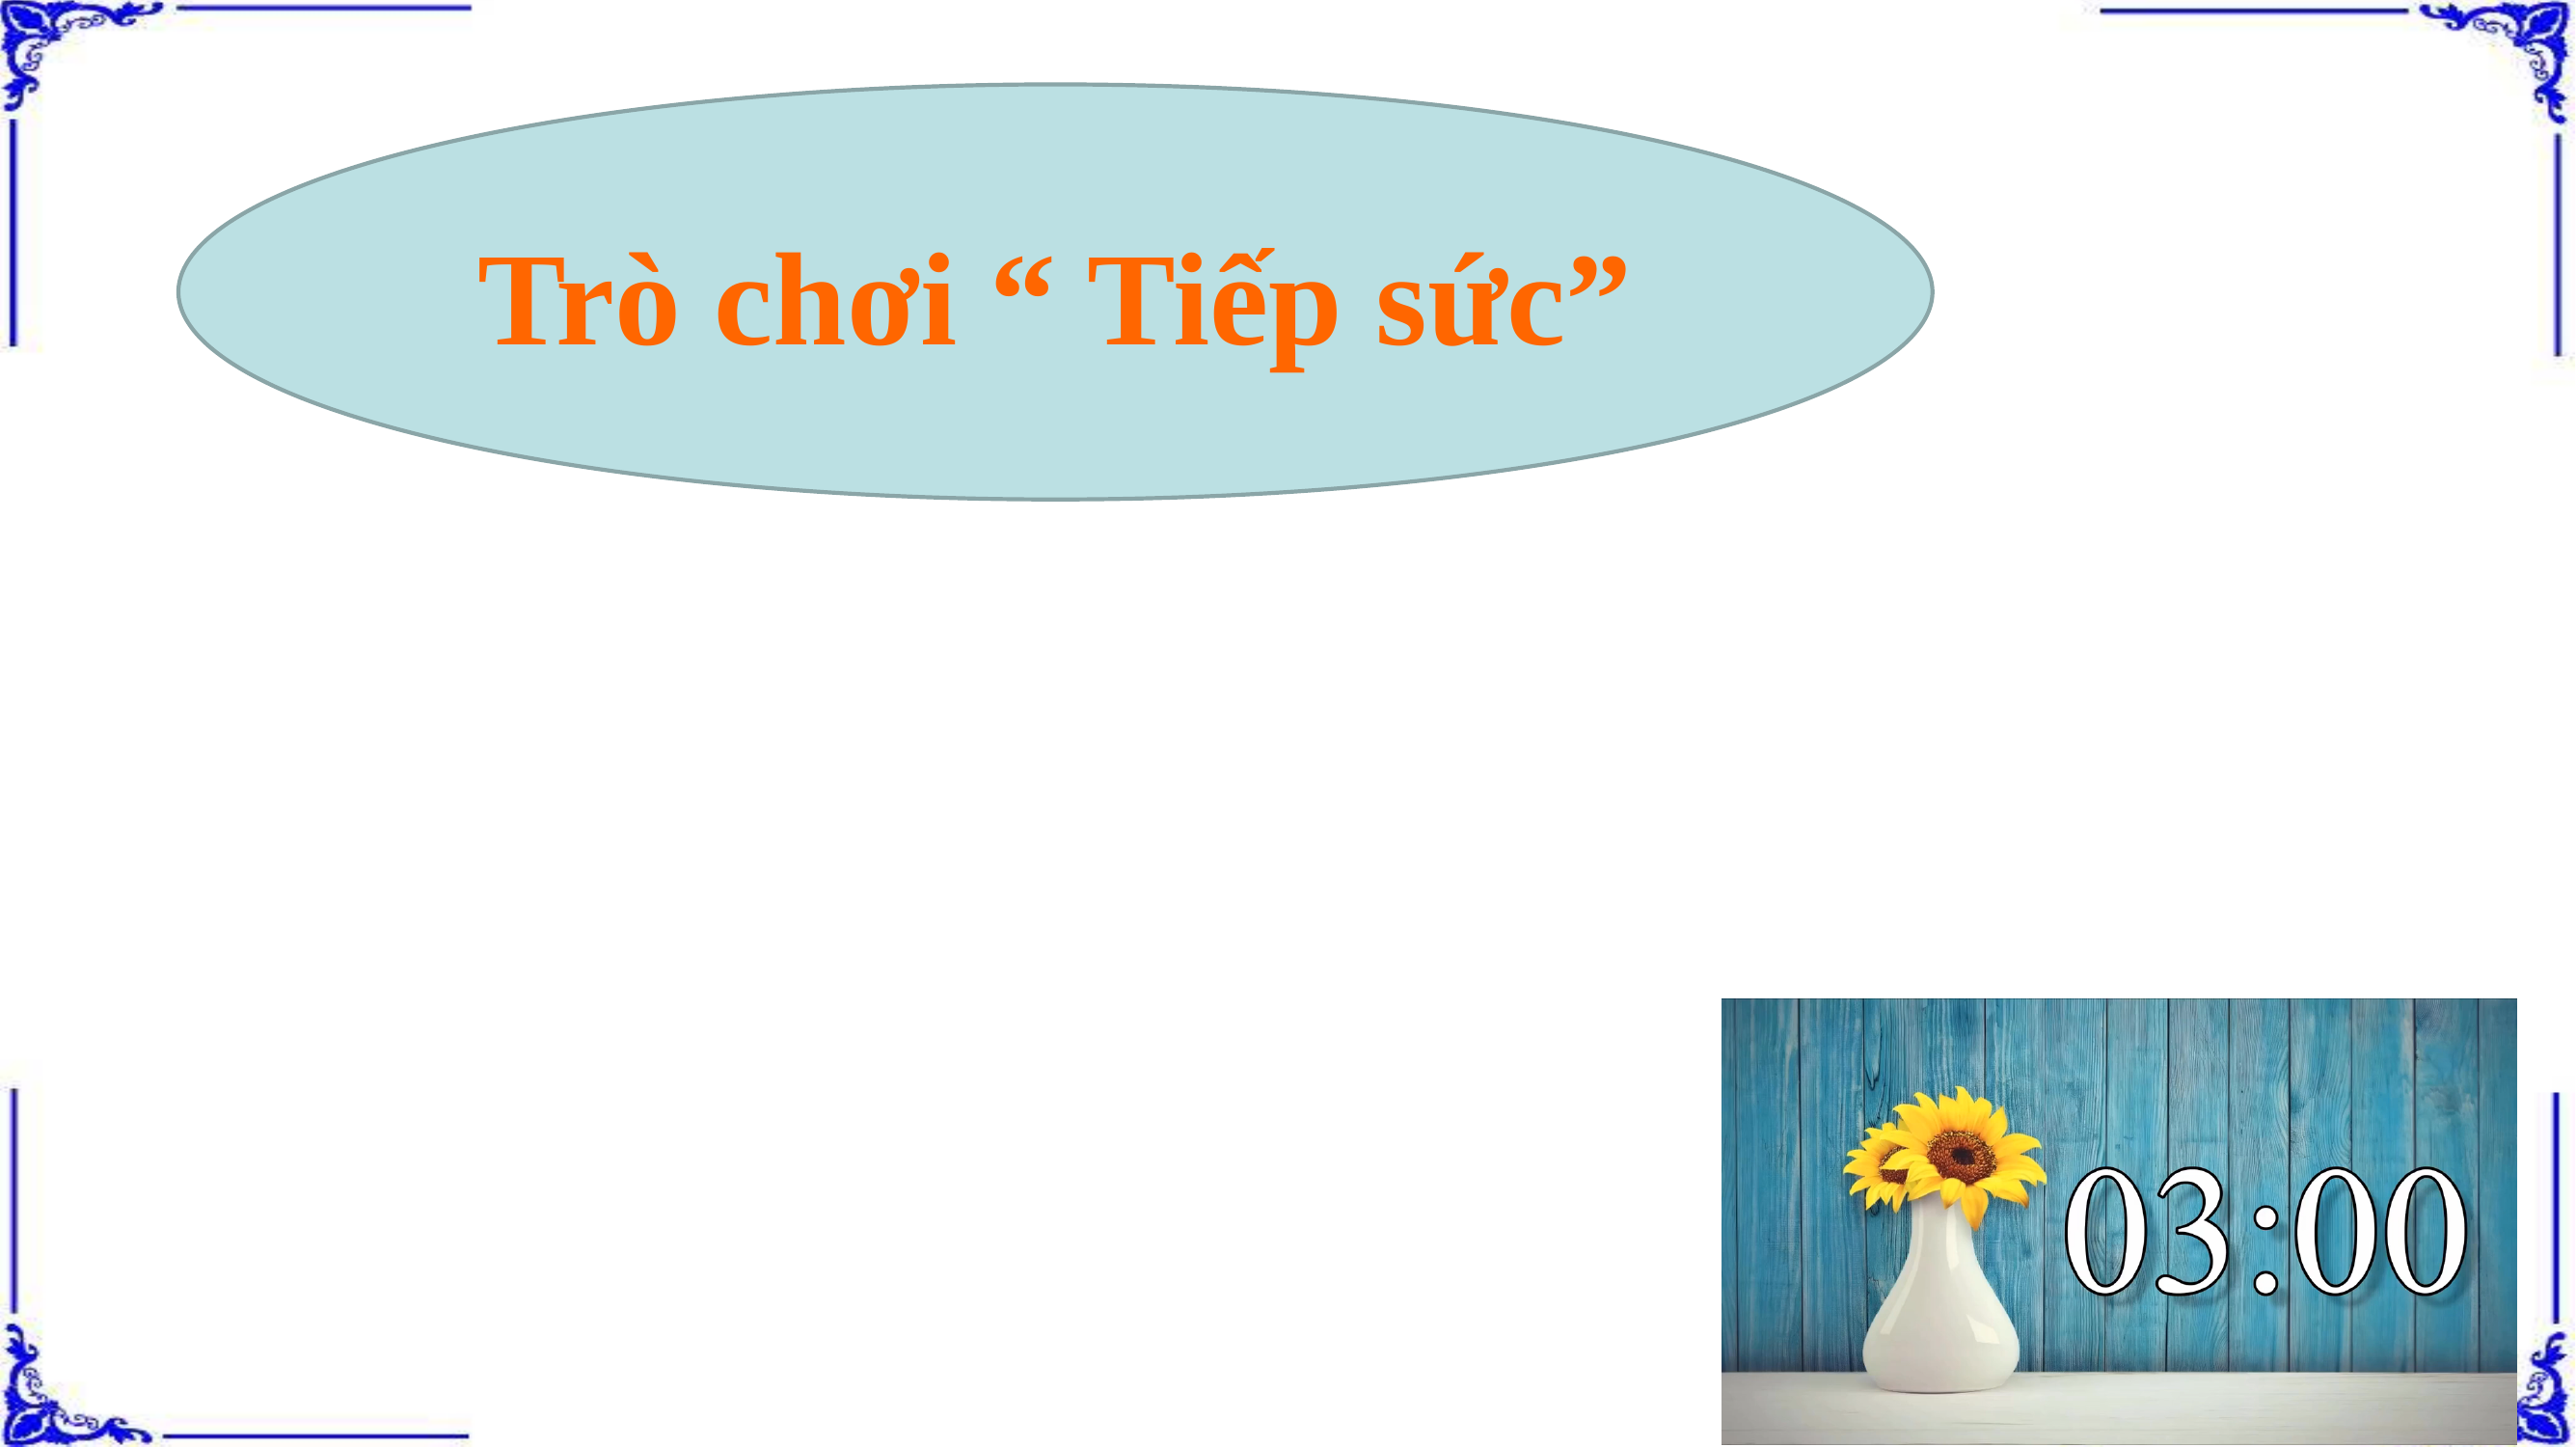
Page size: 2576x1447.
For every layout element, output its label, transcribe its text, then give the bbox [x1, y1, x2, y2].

text_box Trò chơi “ Tiếp sức” [176, 82, 1935, 502]
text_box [1721, 997, 2518, 1446]
picture [0, 0, 2576, 1447]
